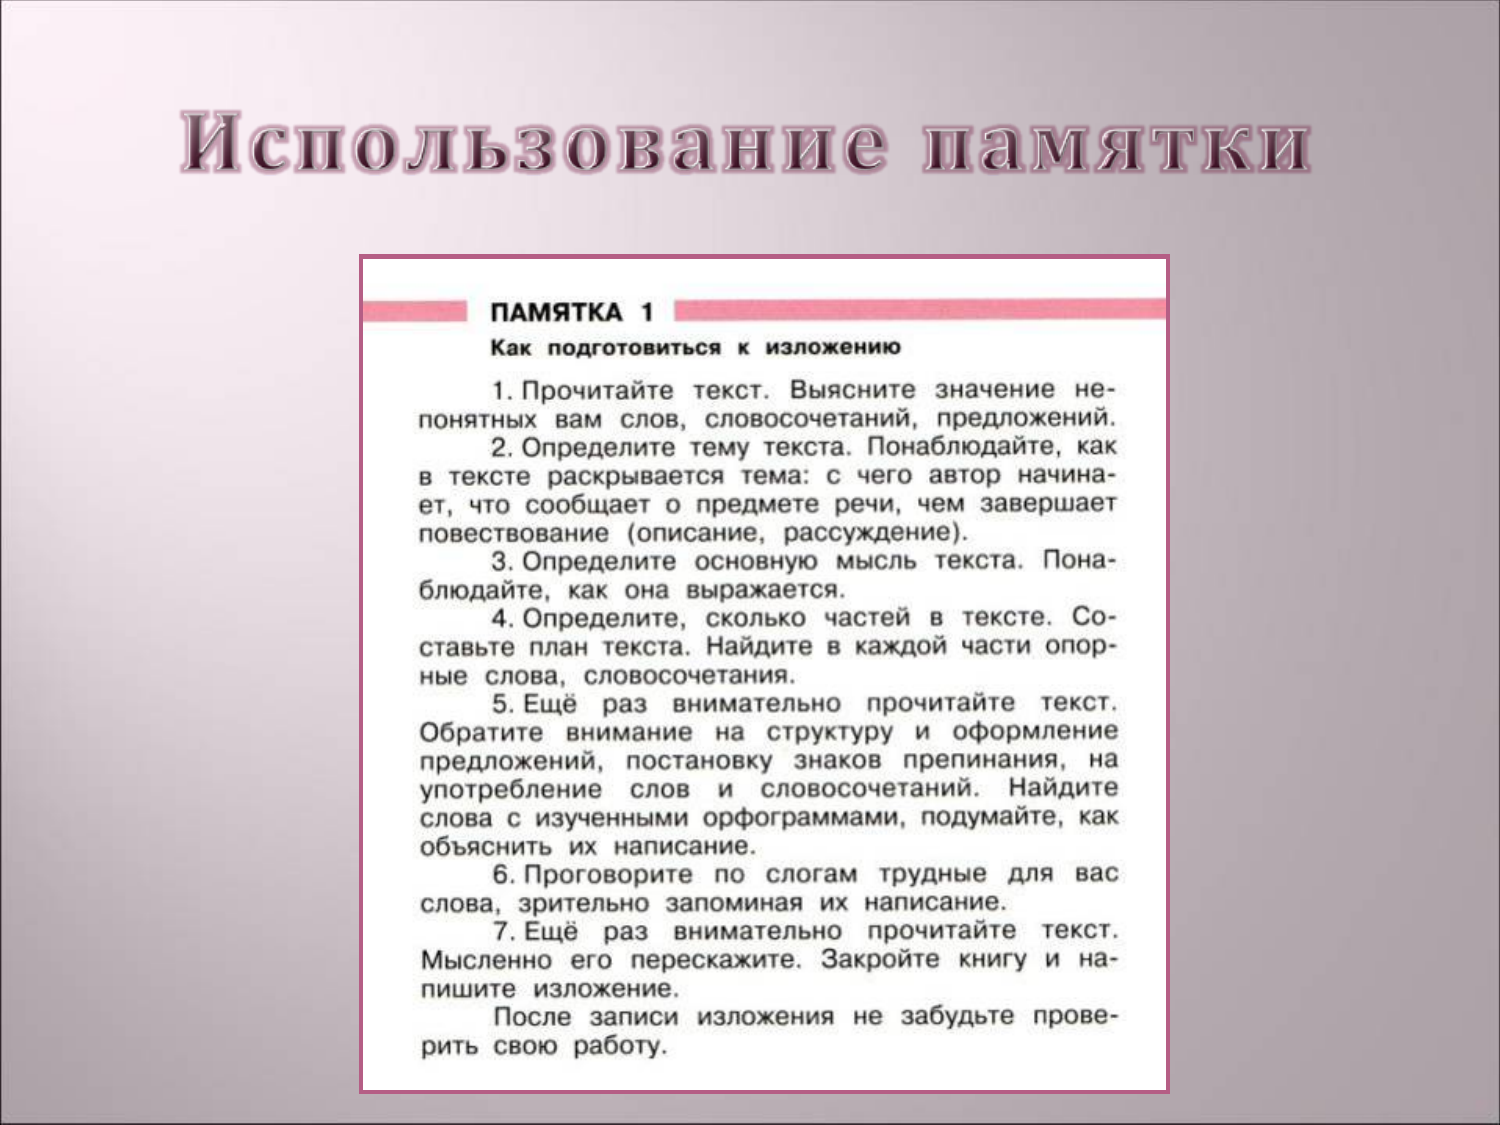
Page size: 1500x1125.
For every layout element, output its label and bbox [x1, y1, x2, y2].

picture [0, 0, 1500, 1125]
title [73, 43, 1427, 235]
